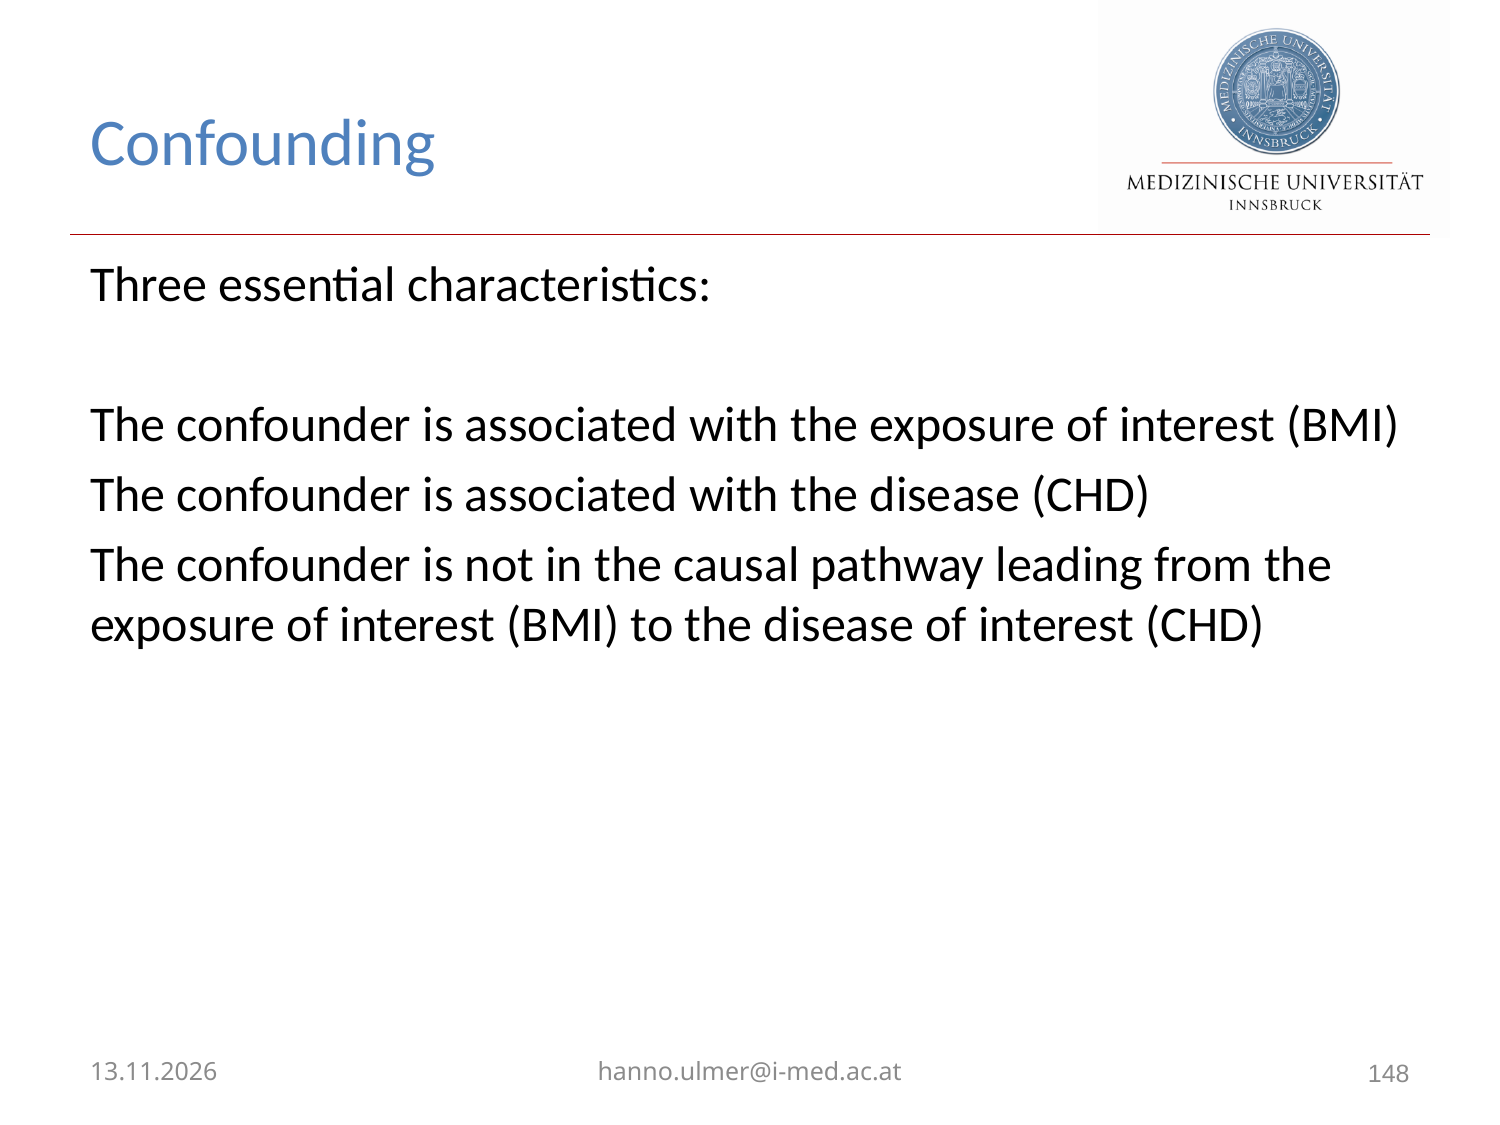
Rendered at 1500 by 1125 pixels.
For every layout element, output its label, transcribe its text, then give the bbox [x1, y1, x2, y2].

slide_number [75, 1042, 425, 1103]
list Three essential characteristics: The confounder is associated with the exposure of interest (BMI) The confounder is associated with the disease (CHD) The confounder is not in the causal pathway leading from the exposure of interest (BMI) to the disease of interest (CHD) [75, 243, 1425, 1024]
title Confounding [75, 45, 1090, 233]
picture [1098, 0, 1450, 238]
slide_number 148 [1074, 1042, 1425, 1103]
footer hanno.ulmer@i-med.ac.at [512, 1042, 988, 1103]
